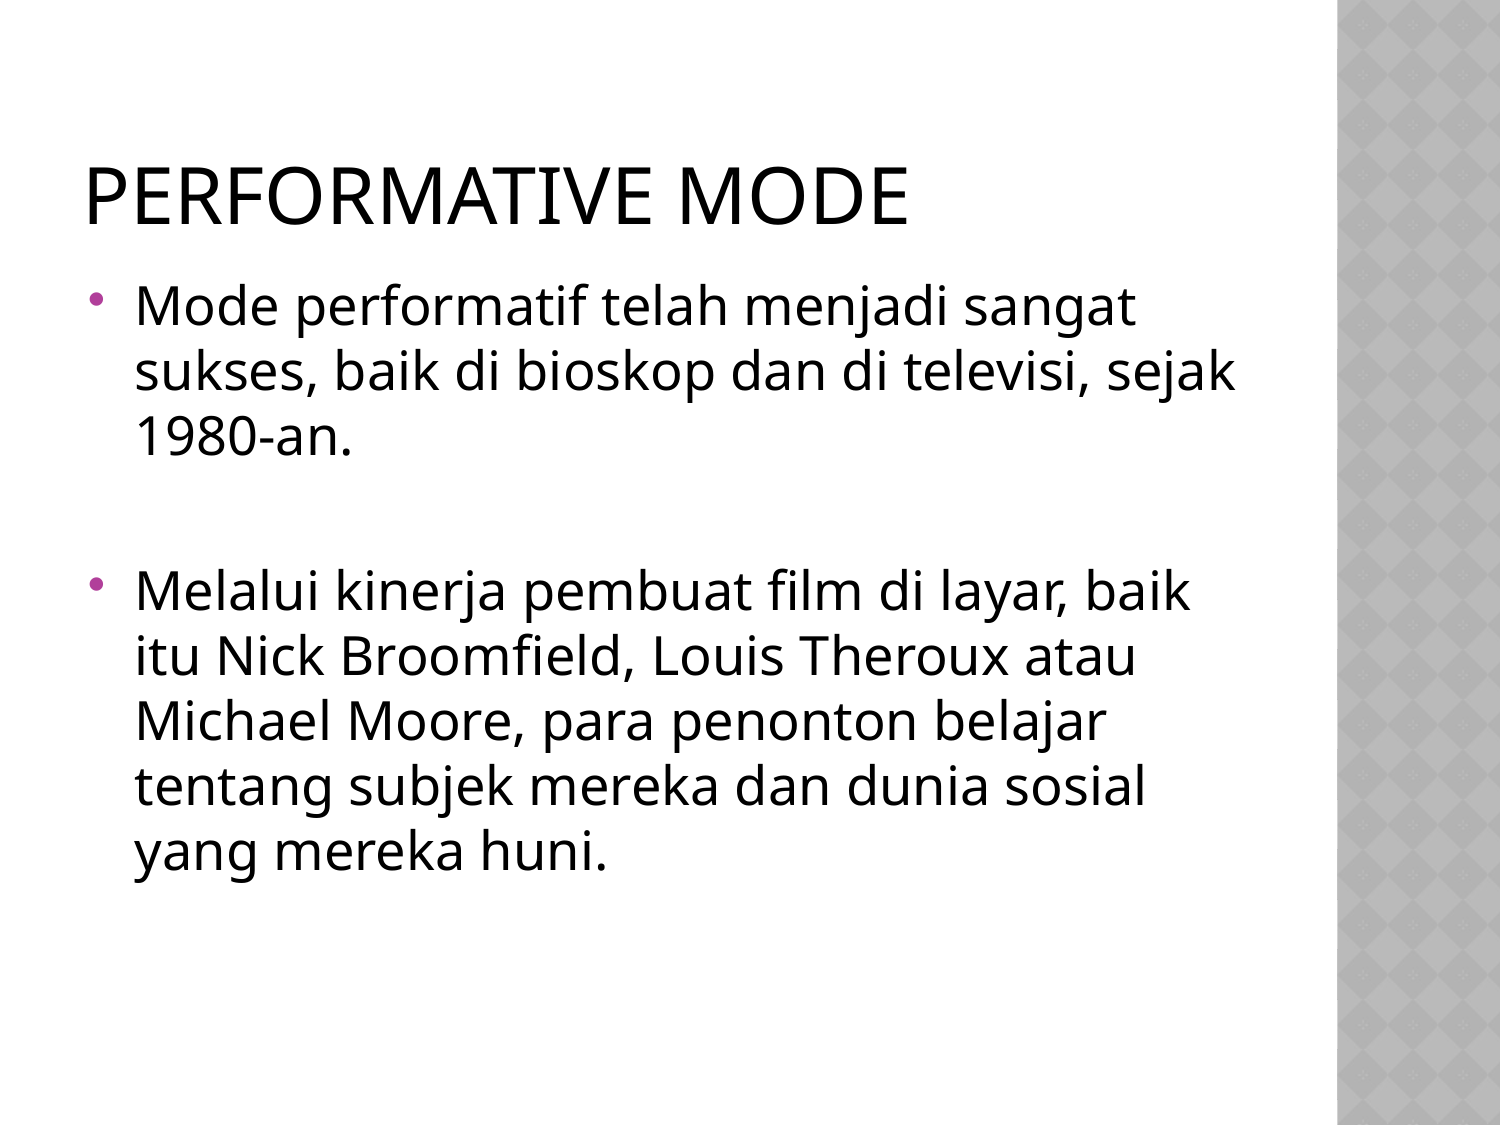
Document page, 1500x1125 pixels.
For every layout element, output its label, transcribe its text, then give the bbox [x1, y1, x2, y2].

list Mode performatif telah menjadi sangat sukses, baik di bioskop dan di televisi, sejak 1980-an. Melalui kinerja pembuat film di layar, baik itu Nick Broomfield, Louis Theroux atau Michael Moore, para penonton belajar tentang subjek mereka dan dunia sosial yang mereka huni. [75, 264, 1263, 1059]
title Performative mode [75, 52, 1263, 240]
